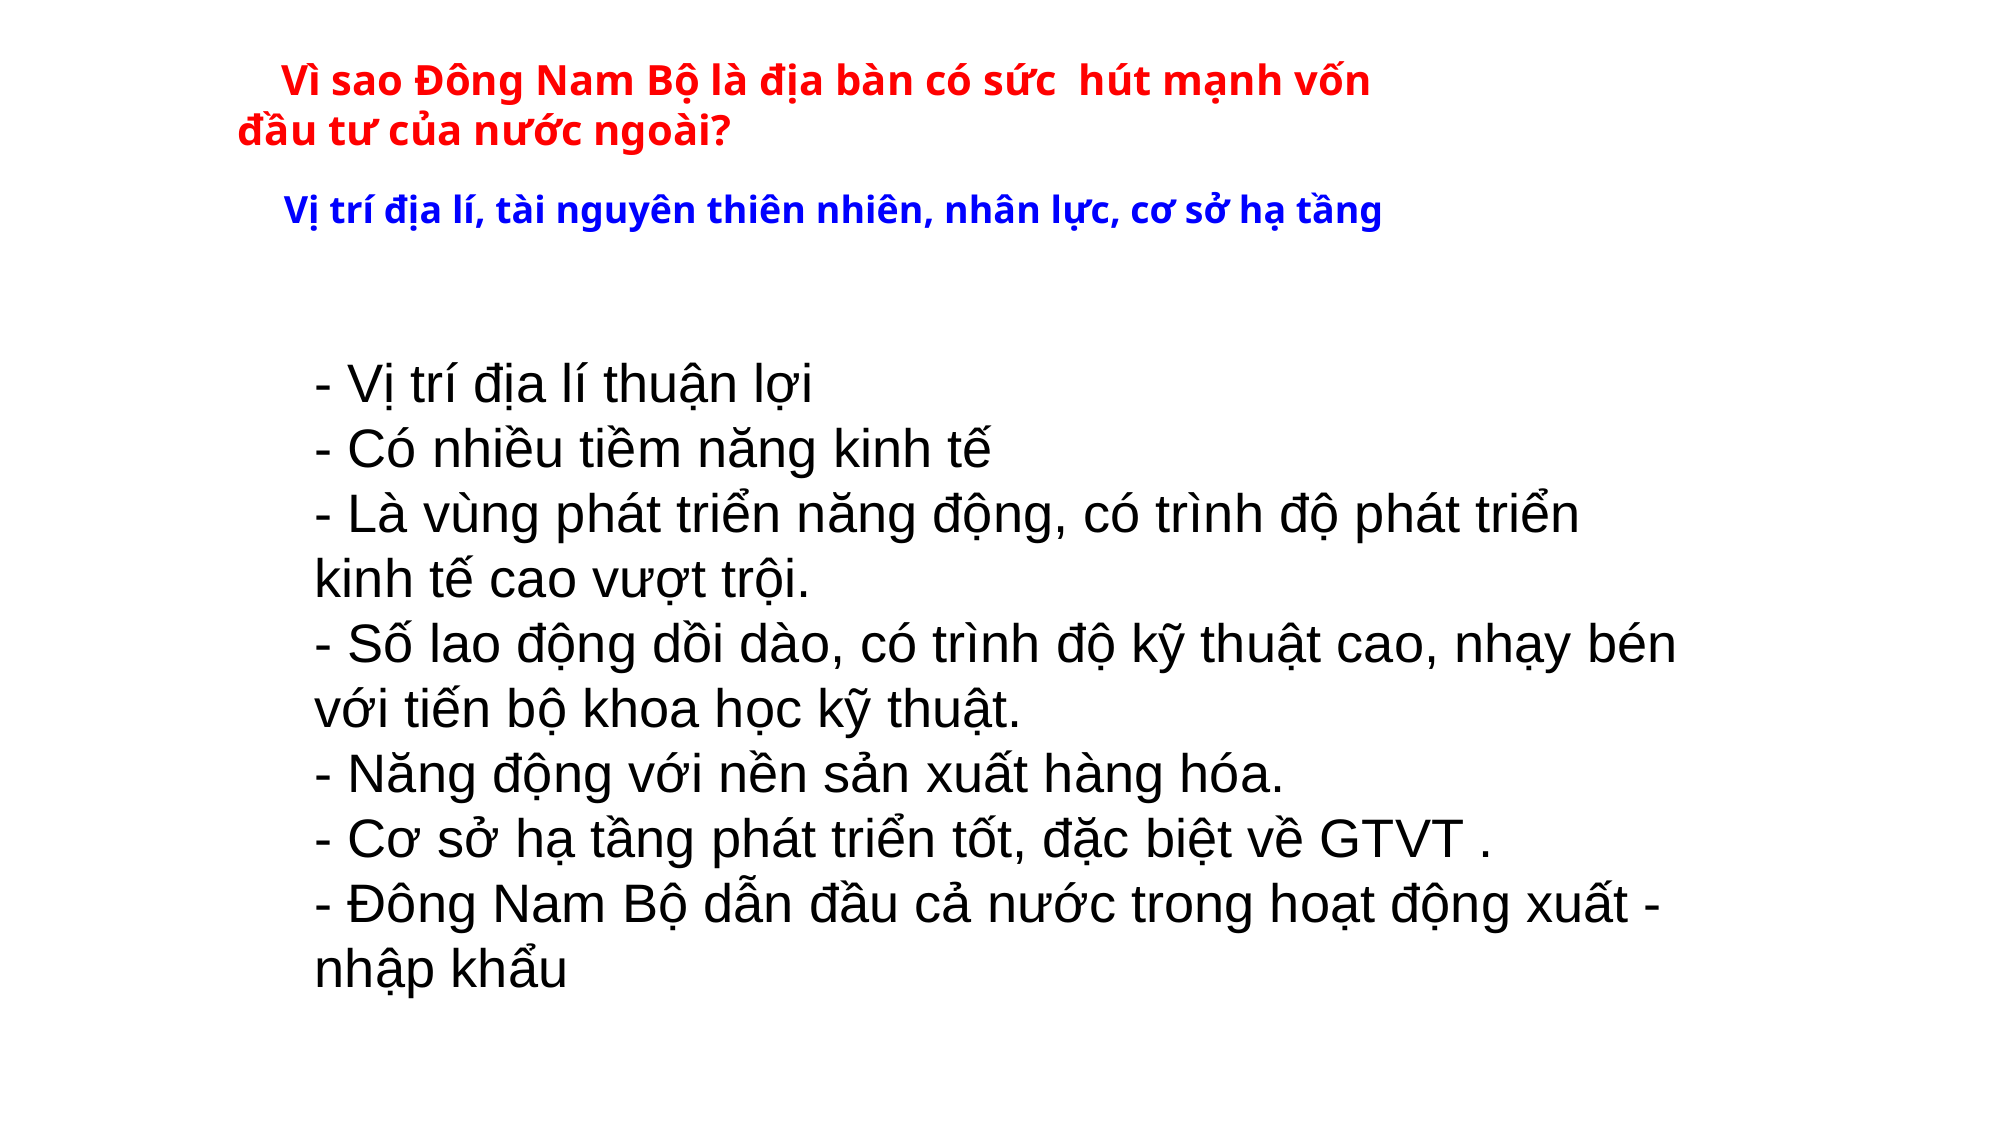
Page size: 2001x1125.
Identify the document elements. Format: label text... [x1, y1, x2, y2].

text_box - Vị trí địa lí thuận lợi - Có nhiều tiềm năng kinh tế - Là vùng phát triển năng động, có trình độ phát triển kinh tế cao vượt trội. - Số lao động dồi dào, có trình độ kỹ thuật cao, nhạy bén với tiến bộ khoa học kỹ thuật. - Năng động với nền sản xuất hàng hóa. - Cơ sở hạ tầng phát triển tốt, đặc biệt về GTVT . - Đông Nam Bộ dẫn đầu cả nước trong hoạt động xuất - nhập khẩu [300, 341, 1700, 1006]
text_box Vì sao Đông Nam Bộ là địa bàn có sức hút mạnh vốn đầu tư của nước ngoài? [223, 46, 1474, 161]
text_box Vị trí địa lí, tài nguyên thiên nhiên, nhân lực, cơ sở hạ tầng [259, 178, 1565, 239]
